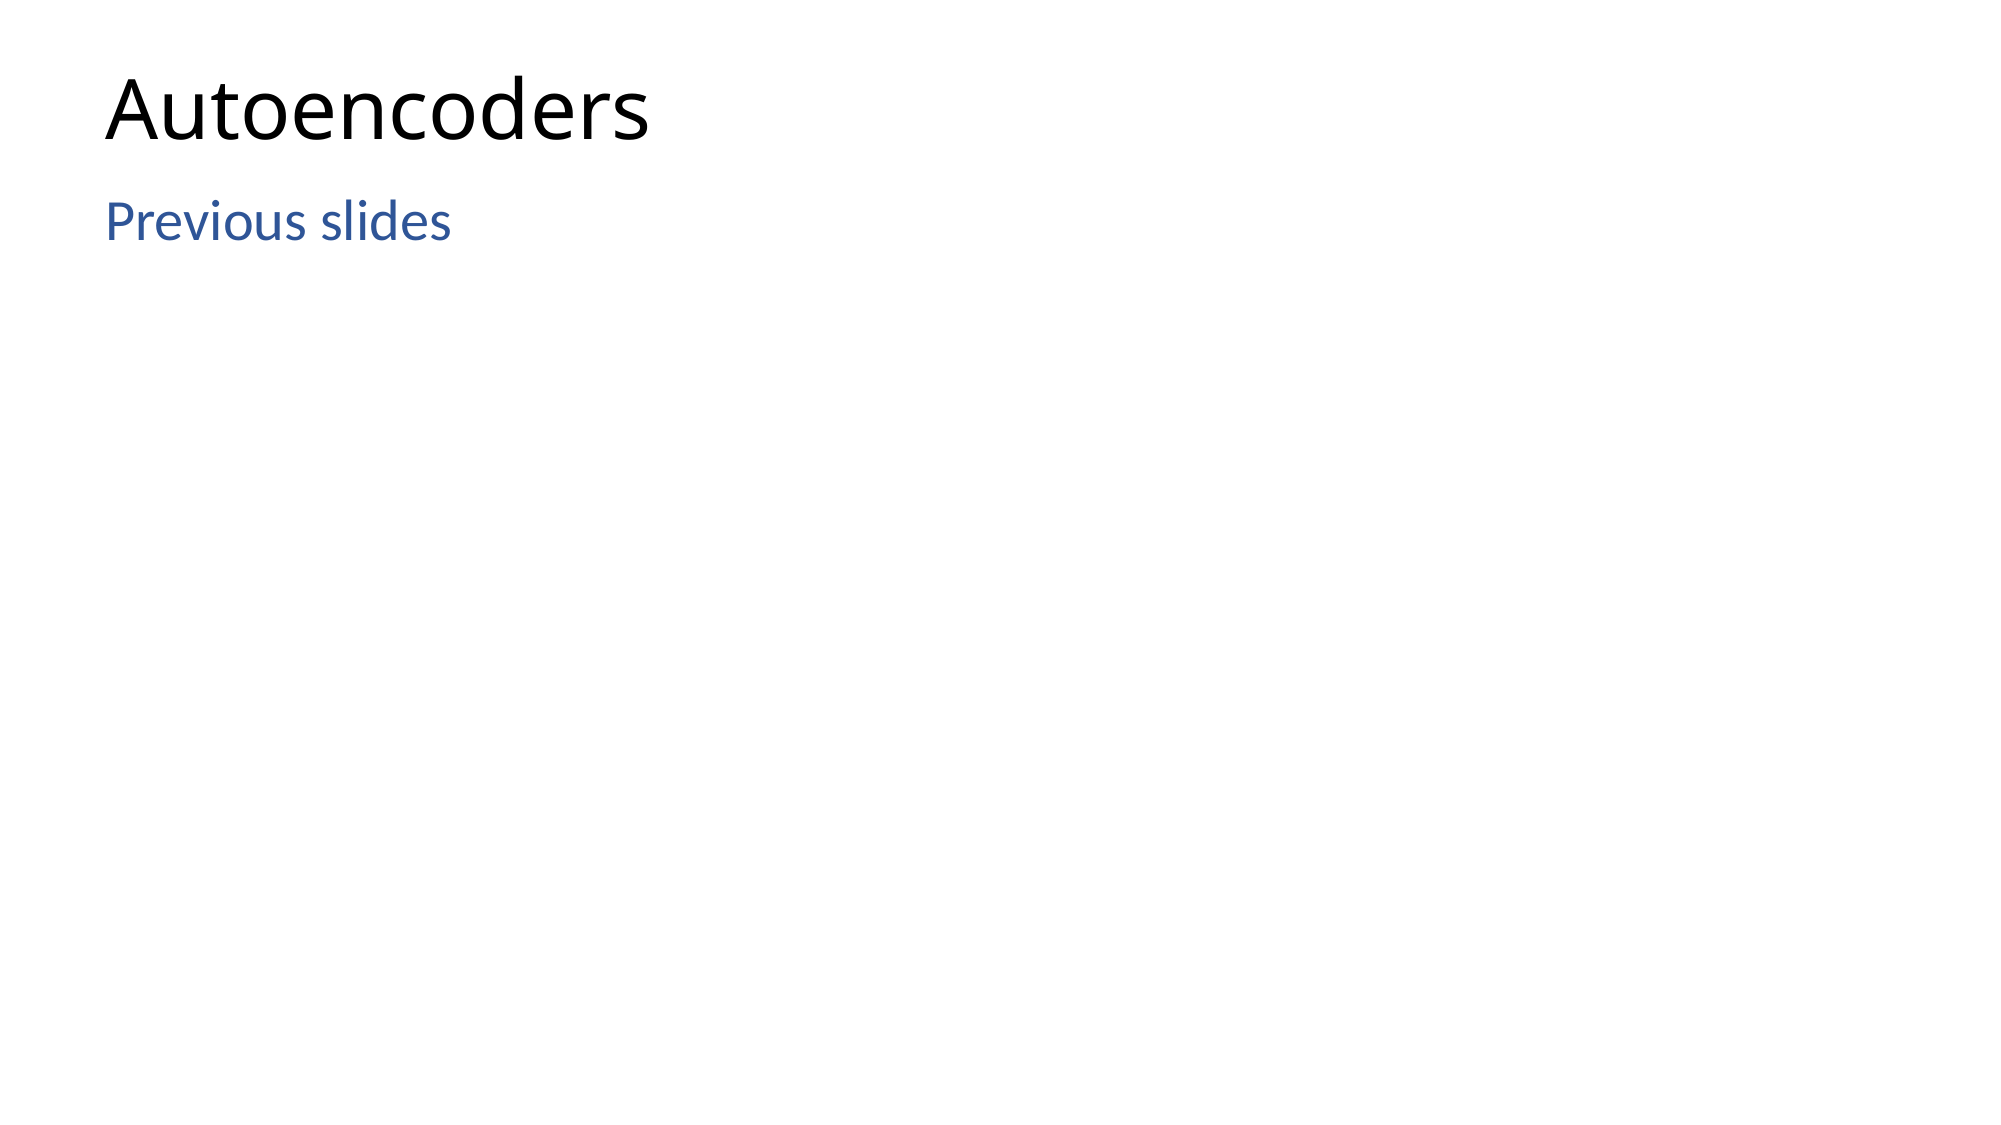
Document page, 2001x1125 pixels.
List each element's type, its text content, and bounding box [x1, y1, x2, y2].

list Previous slides [90, 182, 1816, 518]
title Autoencoders [90, 60, 1816, 164]
